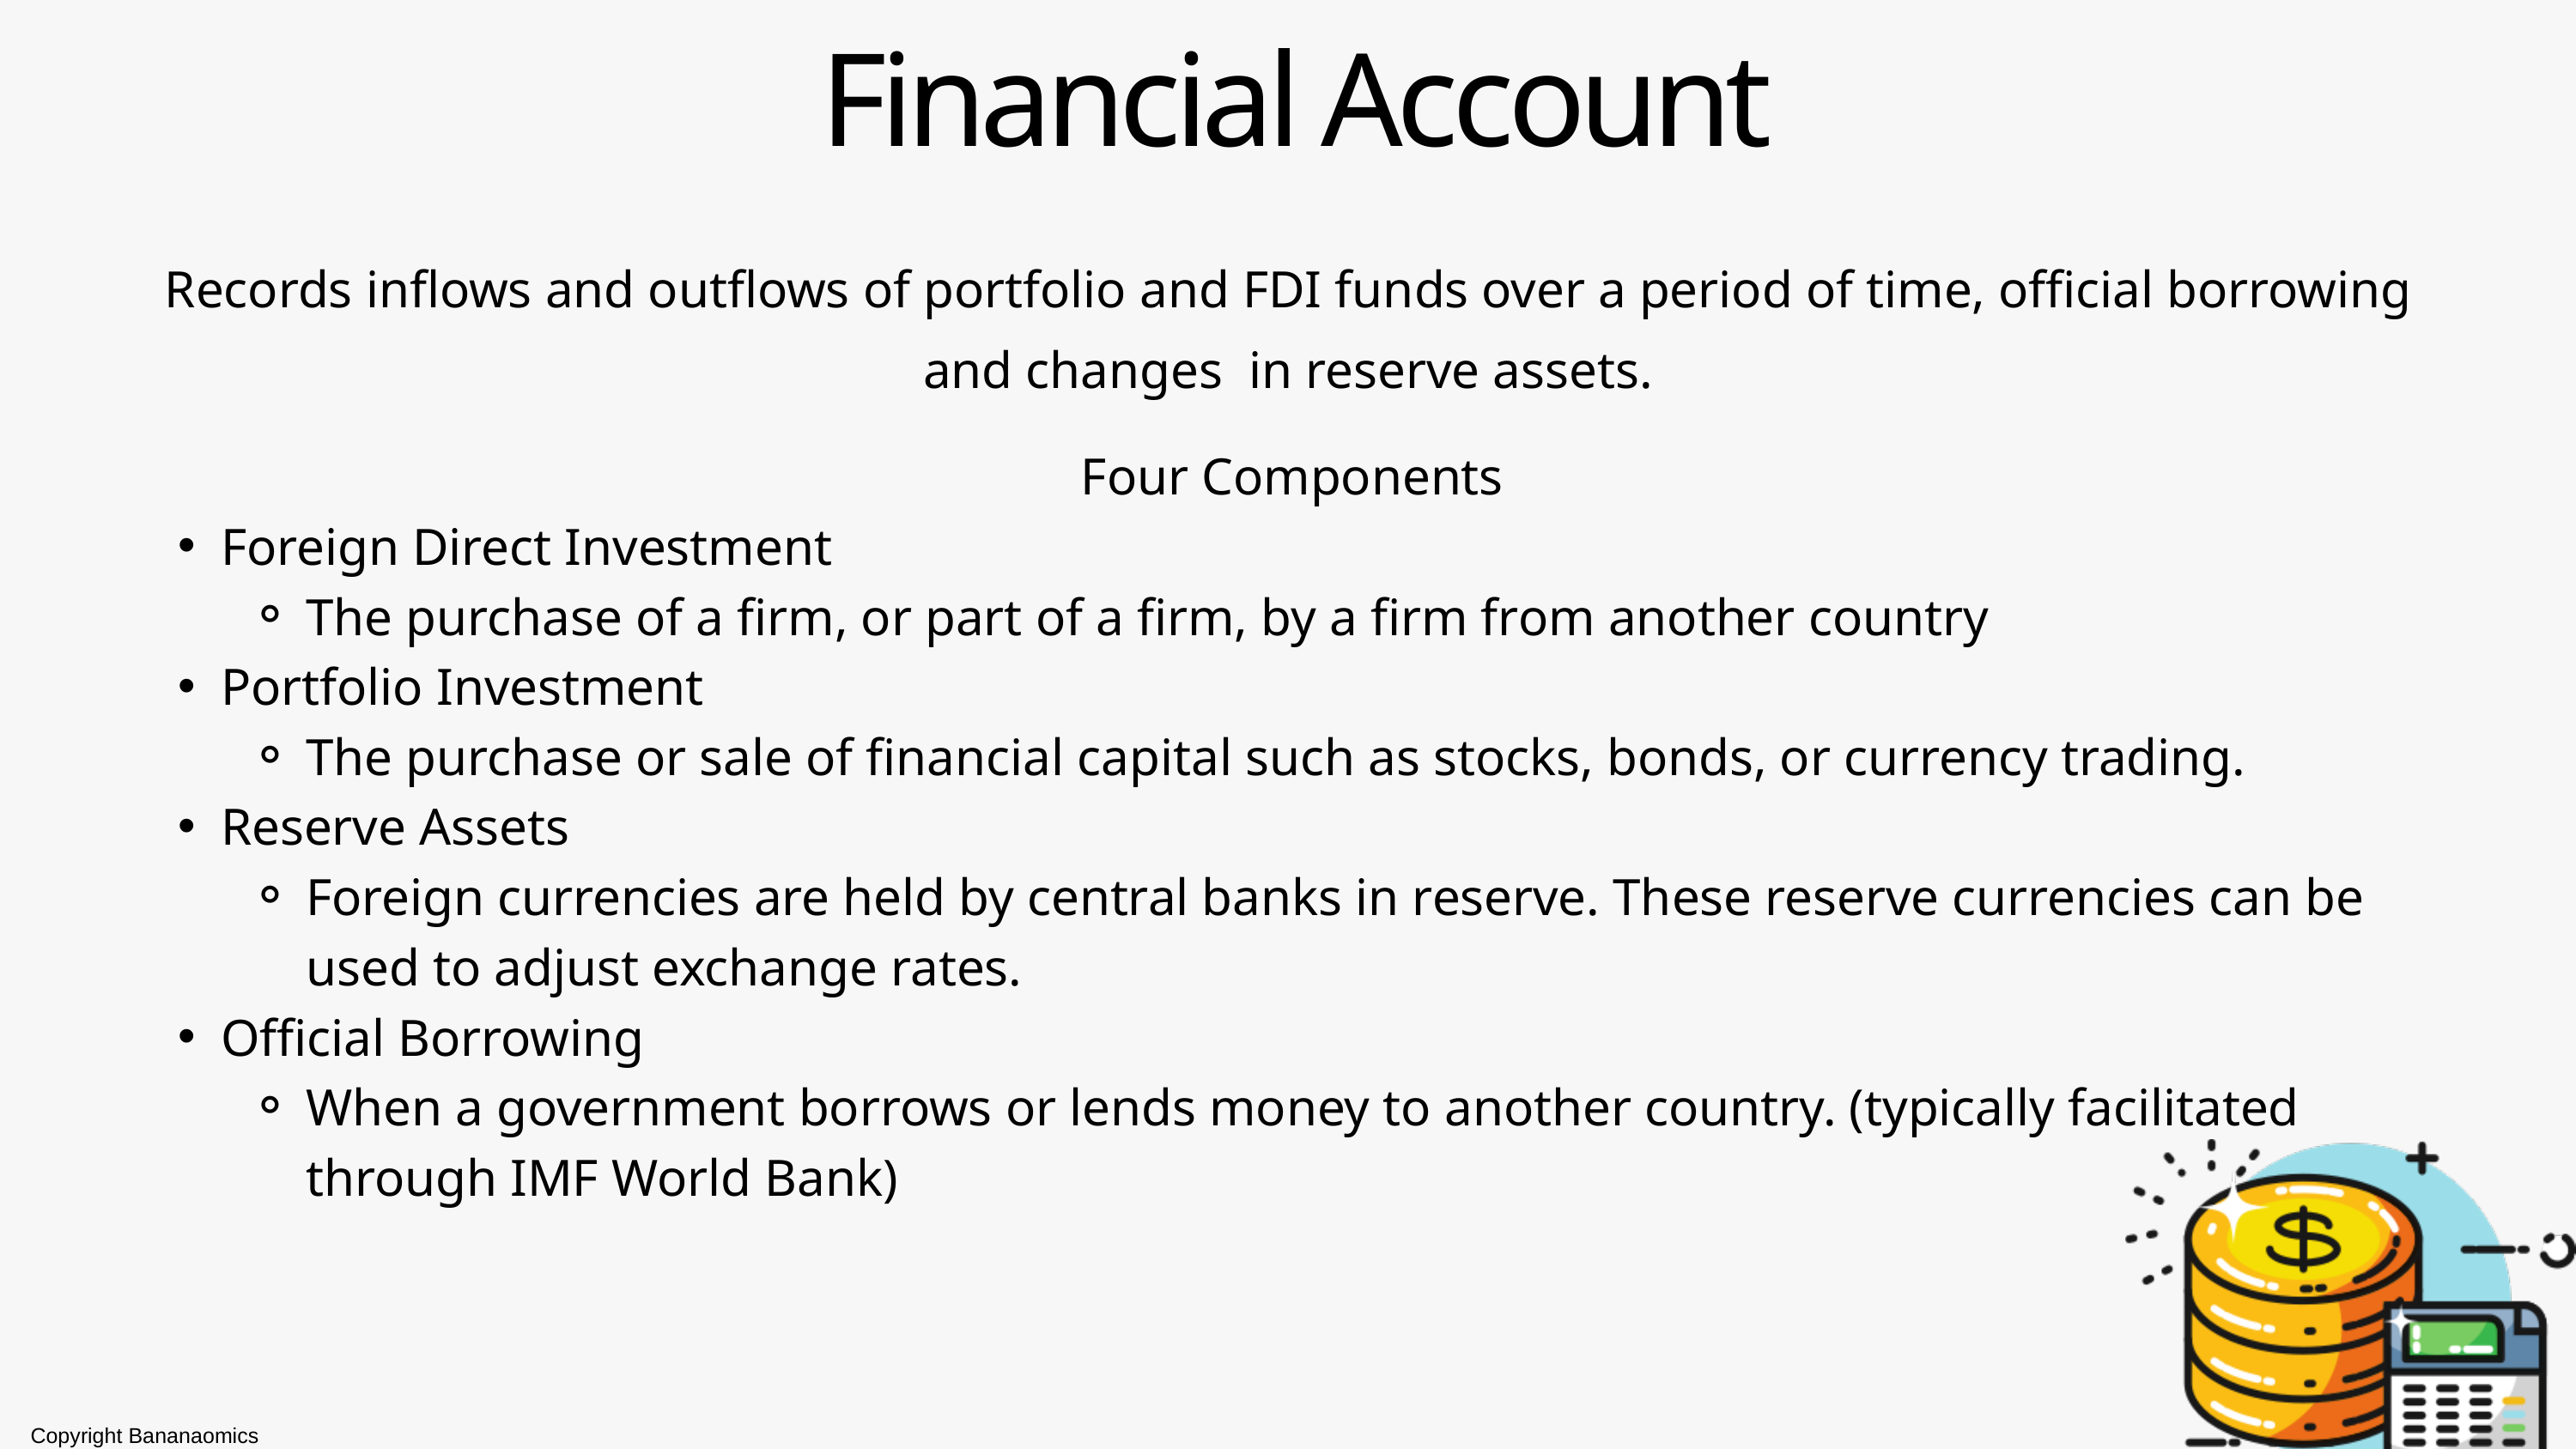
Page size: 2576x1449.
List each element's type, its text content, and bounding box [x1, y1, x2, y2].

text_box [144, 31, 2448, 258]
text_box Copyright Bananaomics [0, 1417, 553, 1448]
text_box Four Components Foreign Direct Investment The purchase of a firm, or part of a firm, by a firm from another country Portfolio Investment The purchase or sale of financial capital such as stocks, bonds, or currency trading. Reserve Assets Foreign currencies are held by central banks in reserve. These reserve currencies can be used to adjust exchange rates. Official Borrowing When a government borrows or lends money to another country. (typically facilitated through IMF World Bank) [135, 434, 2449, 1206]
picture [2125, 1138, 2576, 1449]
text_box Records inflows and outflows of portfolio and FDI funds over a period of time, official borrowing and changes in reserve assets. [127, 236, 2449, 481]
